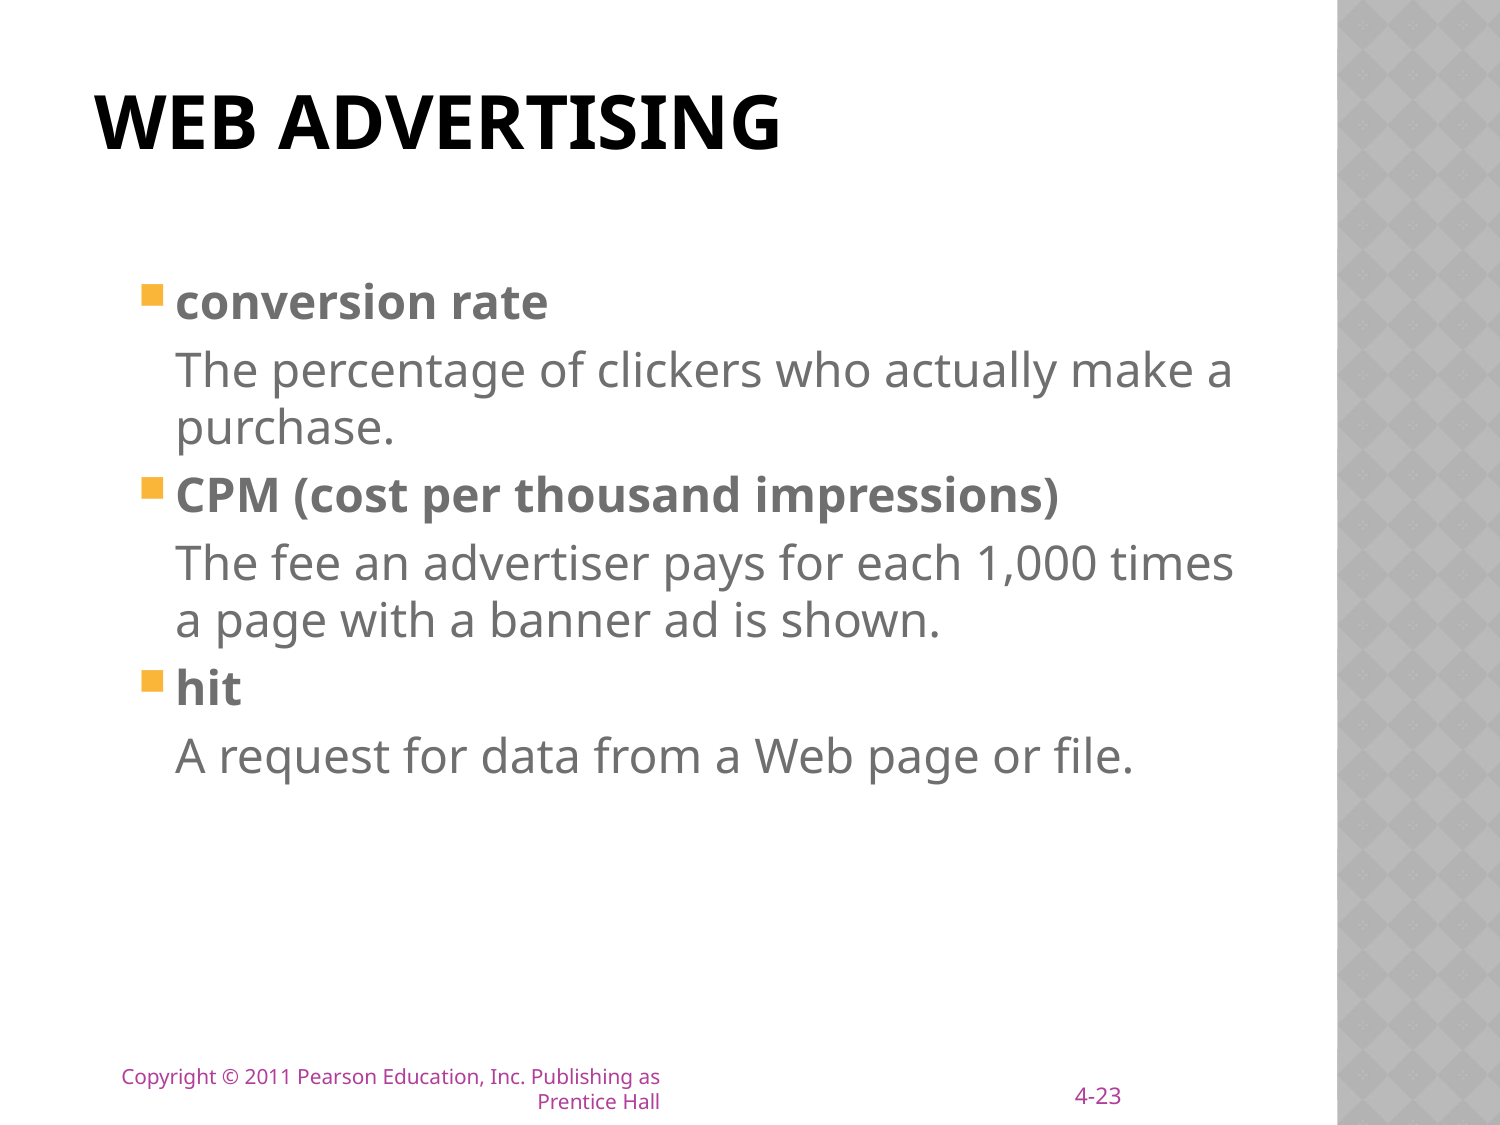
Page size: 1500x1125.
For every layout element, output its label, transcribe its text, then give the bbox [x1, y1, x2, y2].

title WEB ADVERTISING [86, 46, 1447, 165]
slide_number 4-23 [1025, 1075, 1122, 1113]
list conversion rate The percentage of clickers who actually make a purchase. CPM (cost per thousand impressions) The fee an advertiser pays for each 1,000 times a page with a banner ad is shown. hit A request for data from a Web page or file. [75, 264, 1263, 1059]
footer Copyright © 2011 Pearson Education, Inc. Publishing as Prentice Hall [75, 1075, 675, 1114]
